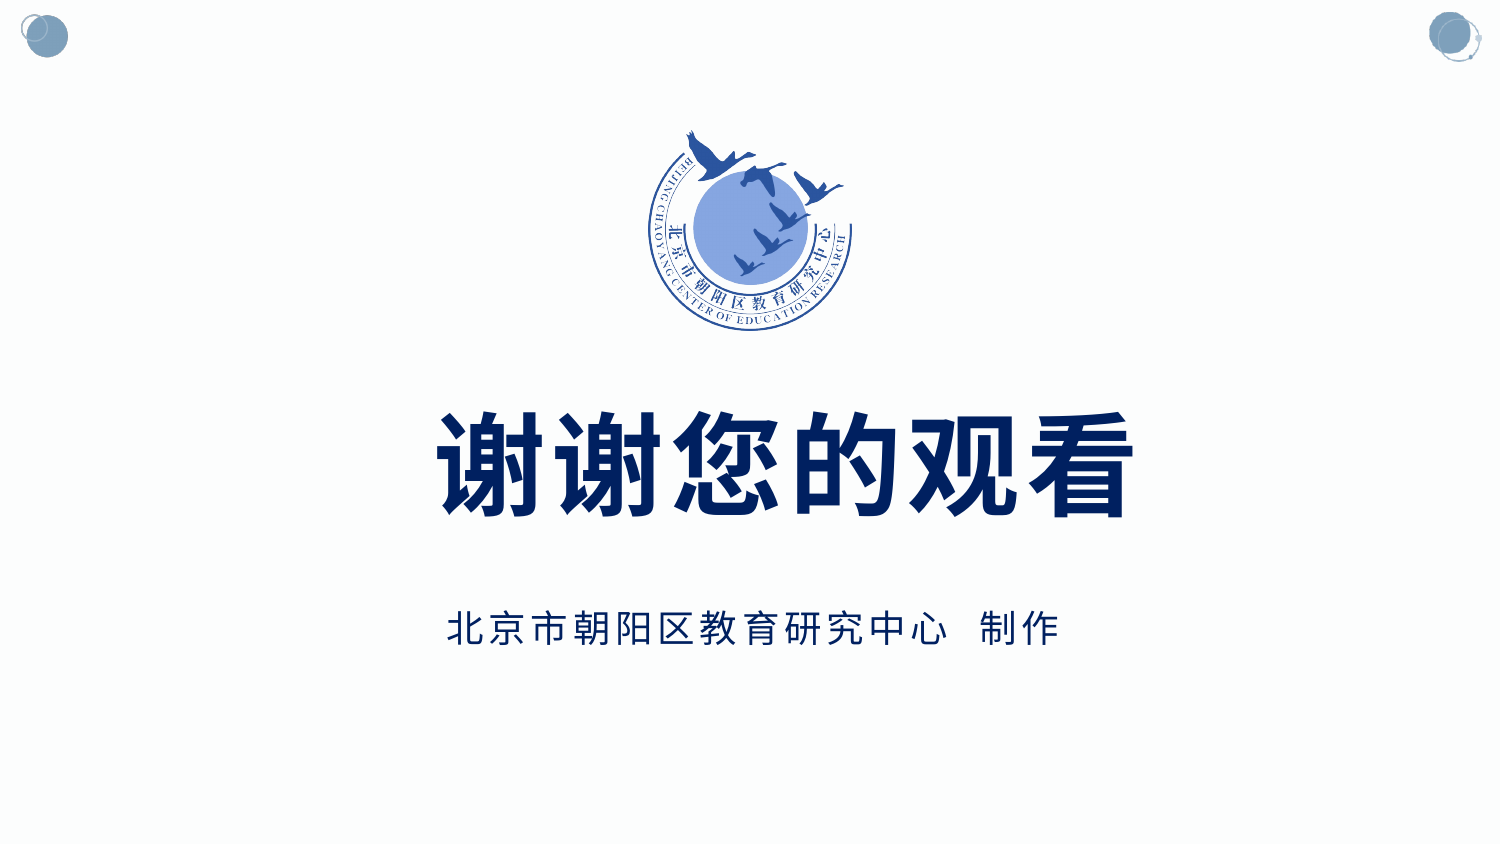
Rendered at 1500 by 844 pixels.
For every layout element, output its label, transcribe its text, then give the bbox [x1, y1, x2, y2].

picture [1411, 0, 1500, 73]
text_box 谢谢您的观看 [389, 387, 1155, 537]
picture [648, 130, 852, 331]
text_box 北京市朝阳区教育研究中心 制作 [431, 575, 1122, 658]
picture [0, 0, 89, 73]
